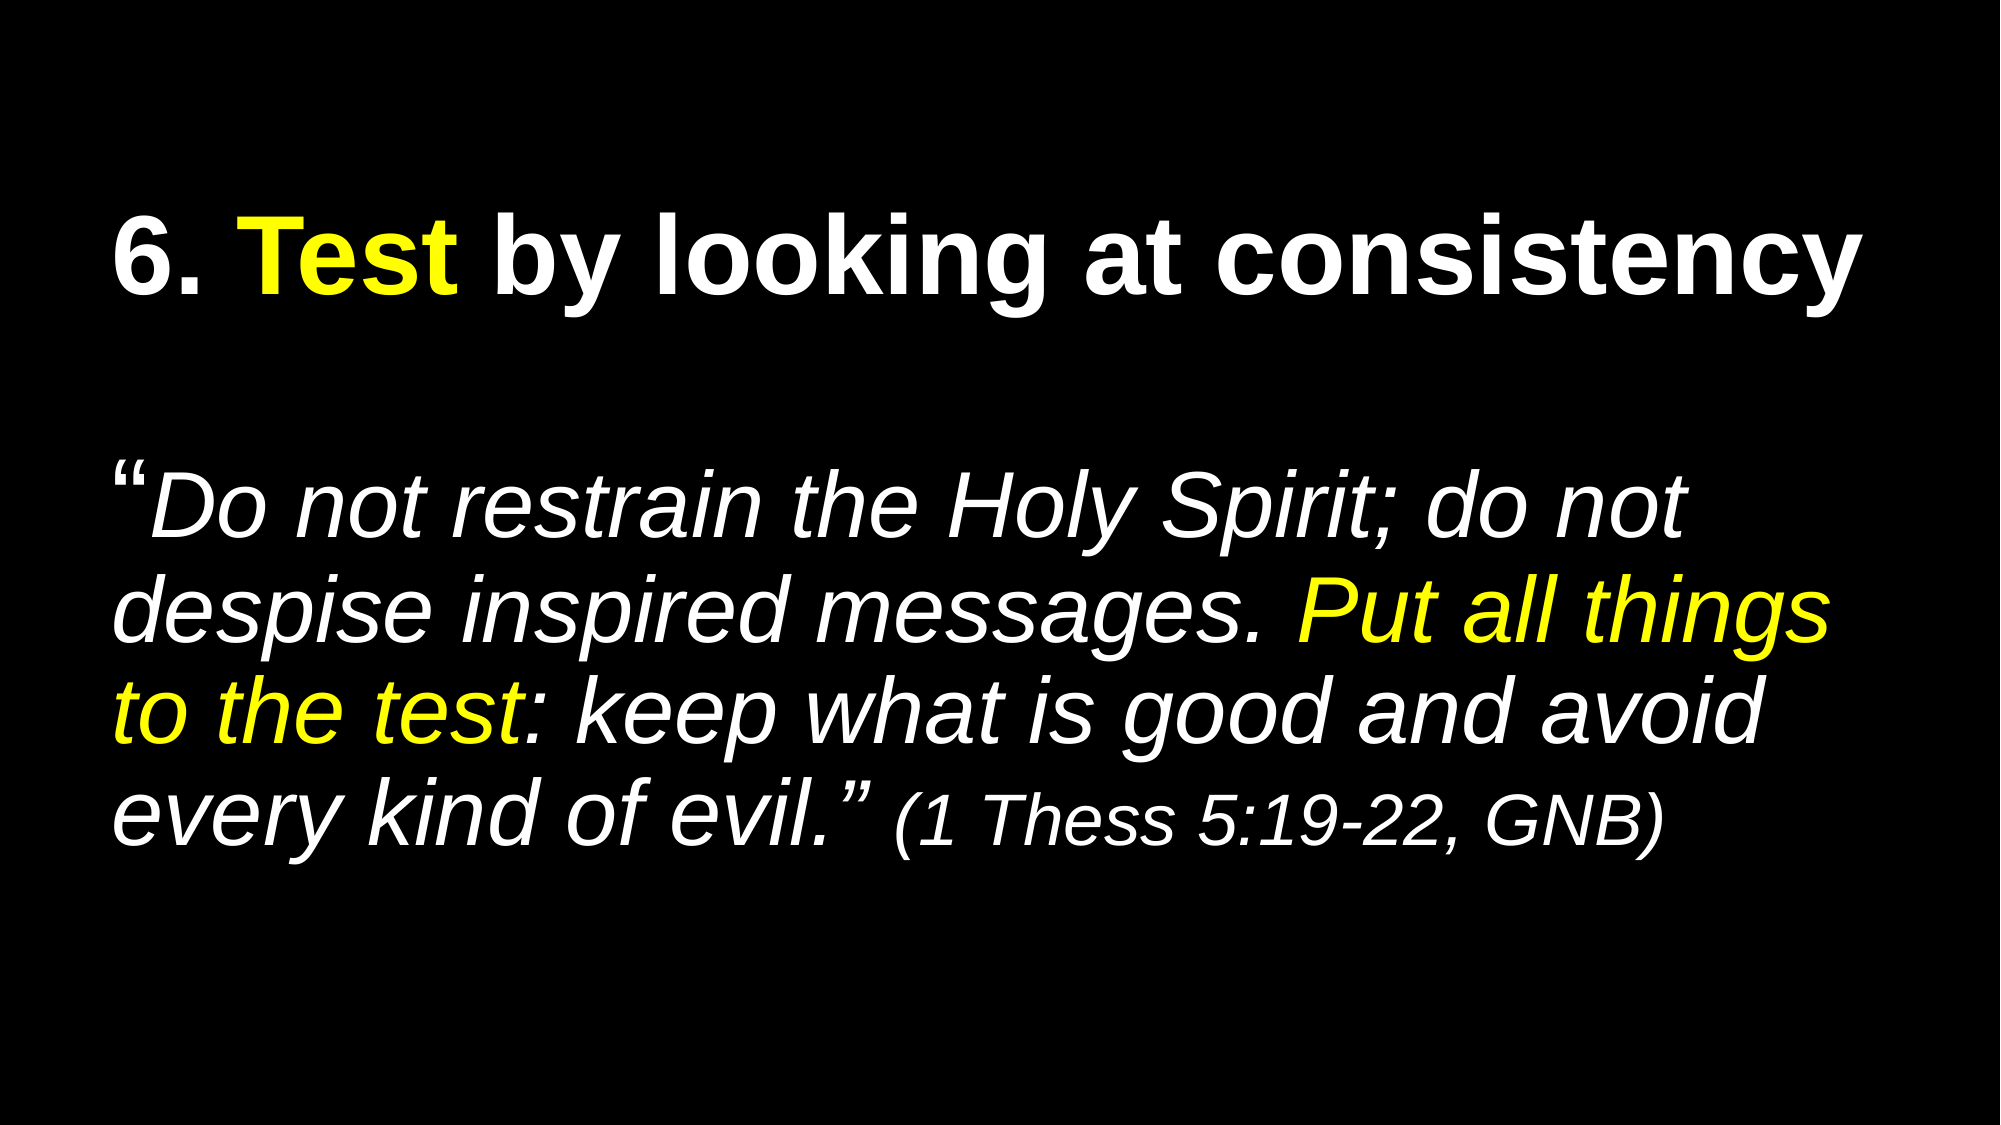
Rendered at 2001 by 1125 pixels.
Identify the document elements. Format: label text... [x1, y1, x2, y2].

title 6. Test by looking at consistency “Do not restrain the Holy Spirit; do not despise inspired messages. Put all things to the test: keep what is good and avoid every kind of evil.” (1 Thess 5:19-22, GNB) [96, 68, 1939, 906]
